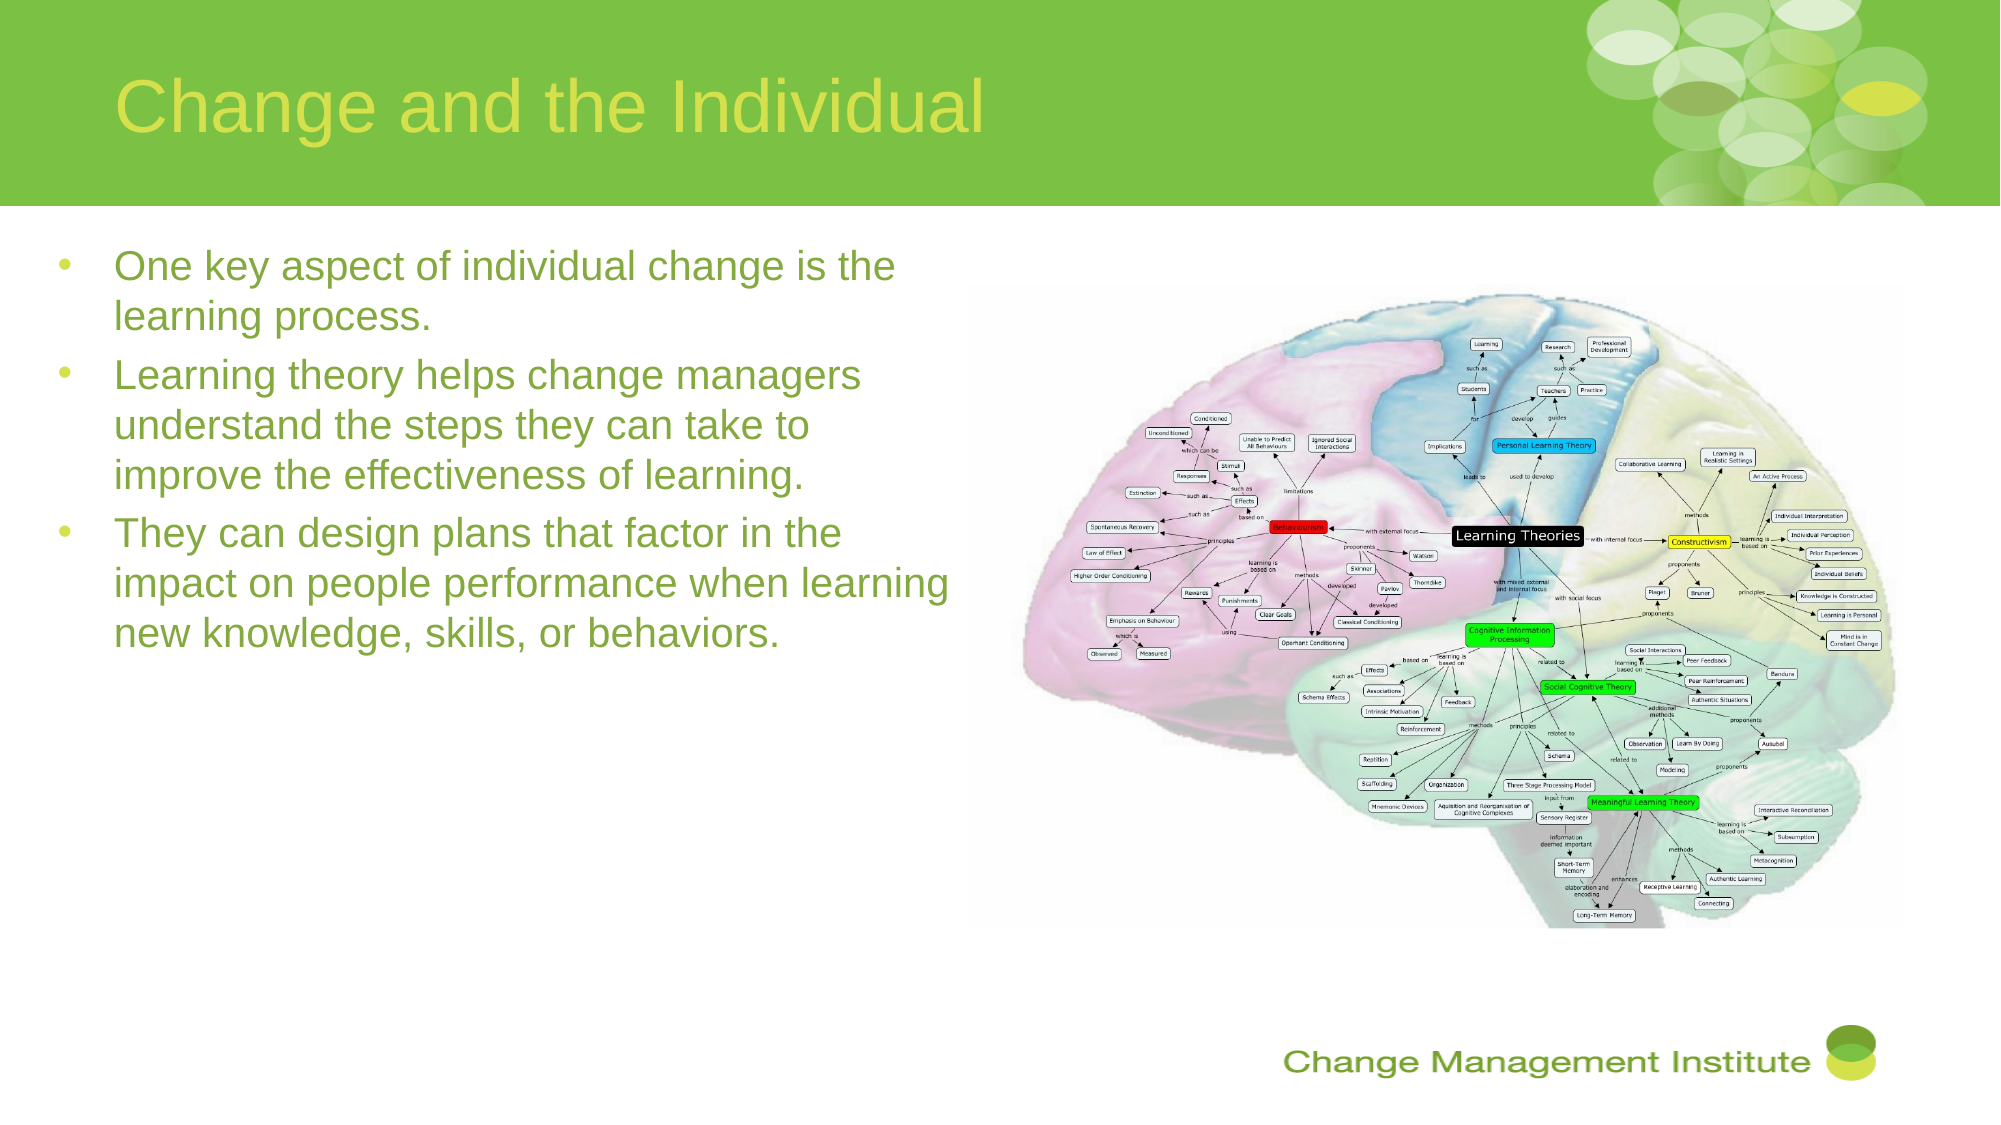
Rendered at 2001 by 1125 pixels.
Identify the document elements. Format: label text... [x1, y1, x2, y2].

title Change and the Individual [99, 0, 1900, 206]
picture [0, 0, 2000, 1125]
list One key aspect of individual change is the learning process. Learning theory helps change managers understand the steps they can take to improve the effectiveness of learning. They can design plans that factor in the impact on people performance when learning new knowledge, skills, or behaviors. [42, 231, 968, 982]
